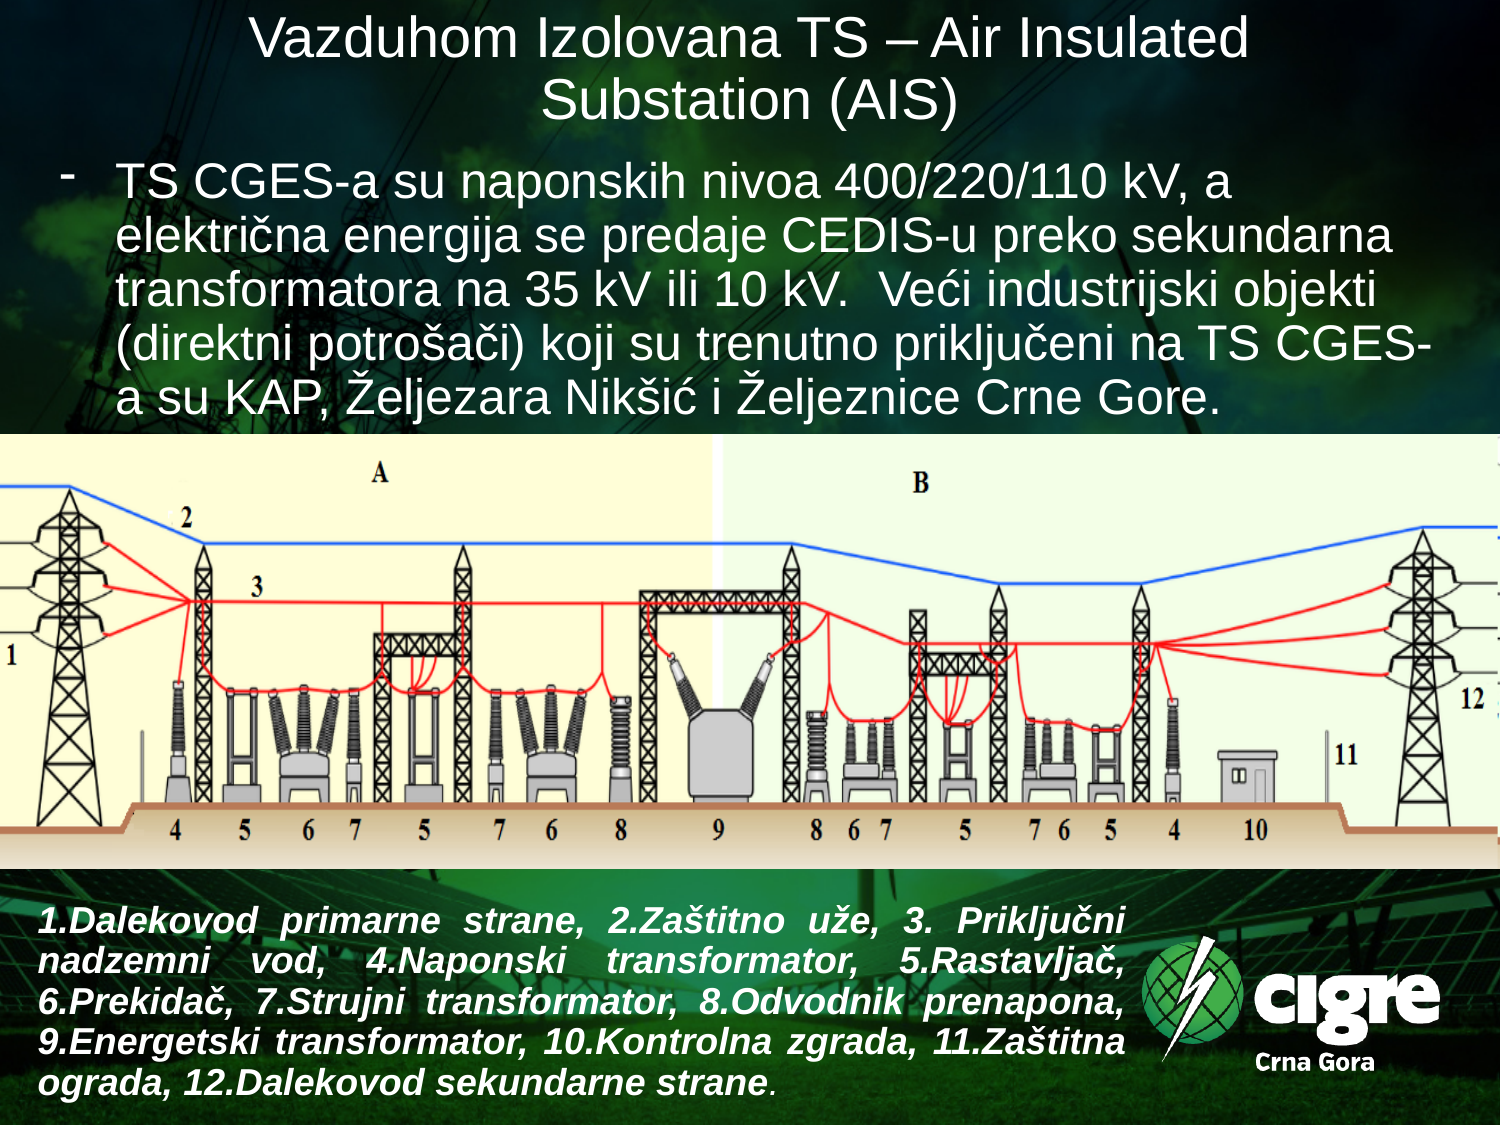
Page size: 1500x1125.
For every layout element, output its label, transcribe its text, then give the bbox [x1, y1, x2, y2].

text_box 1.Dalekovod primarne strane, 2.Zaštitno uže, 3. Priključni nadzemni vod, 4.Naponski transformator, 5.Rastavljač, 6.Prekidač, 7.Strujni transformator, 8.Odvodnik prenapona, 9.Energetski transformator, 10.Kontrolna zgrada, 11.Zaštitna ograda, 12.Dalekovod sekundarne strane. [0, 869, 1142, 1111]
title Vazduhom Izolovana TS – Air Insulated Substation (AIS) [107, 0, 1393, 140]
picture [0, 0, 1500, 1125]
subtitle TS CGES-a su naponskih nivoa 400/220/110 kV, a električna energija se predaje CEDIS-u preko sekundarna transformatora na 35 kV ili 10 kV. Veći industrijski objekti (direktni potrošači) koji su trenutno priključeni na TS CGES-a su KAP, Željezara Nikšić i Željeznice Crne Gore. [44, 147, 1456, 434]
